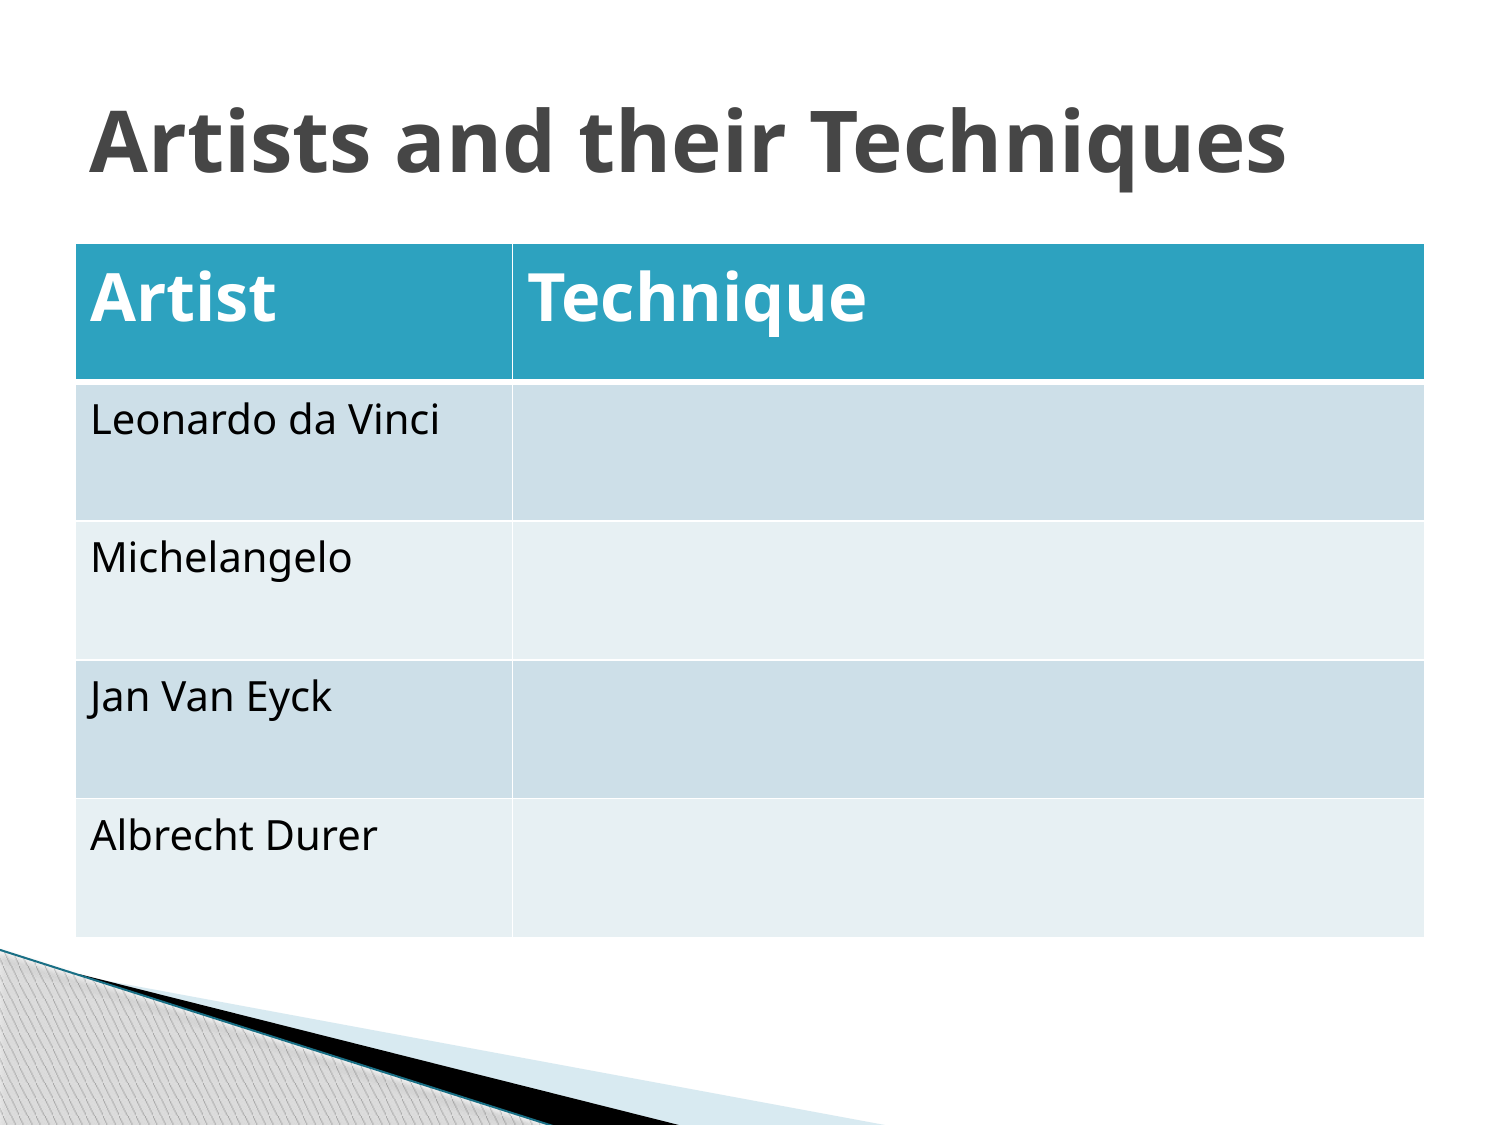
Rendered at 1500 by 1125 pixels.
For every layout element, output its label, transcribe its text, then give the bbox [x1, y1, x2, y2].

table_cell Jan Van Eyck [76, 661, 512, 798]
table_header Artist [76, 244, 512, 379]
table_header Technique [513, 244, 1424, 379]
table_cell [513, 522, 1424, 659]
table_cell [513, 799, 1424, 937]
table_cell Albrecht Durer [76, 799, 512, 937]
table_cell [513, 661, 1424, 798]
table_cell [513, 385, 1424, 520]
table_cell Michelangelo [76, 522, 512, 659]
title Artists and their Techniques [75, 45, 1425, 233]
table_cell Leonardo da Vinci [76, 385, 512, 520]
